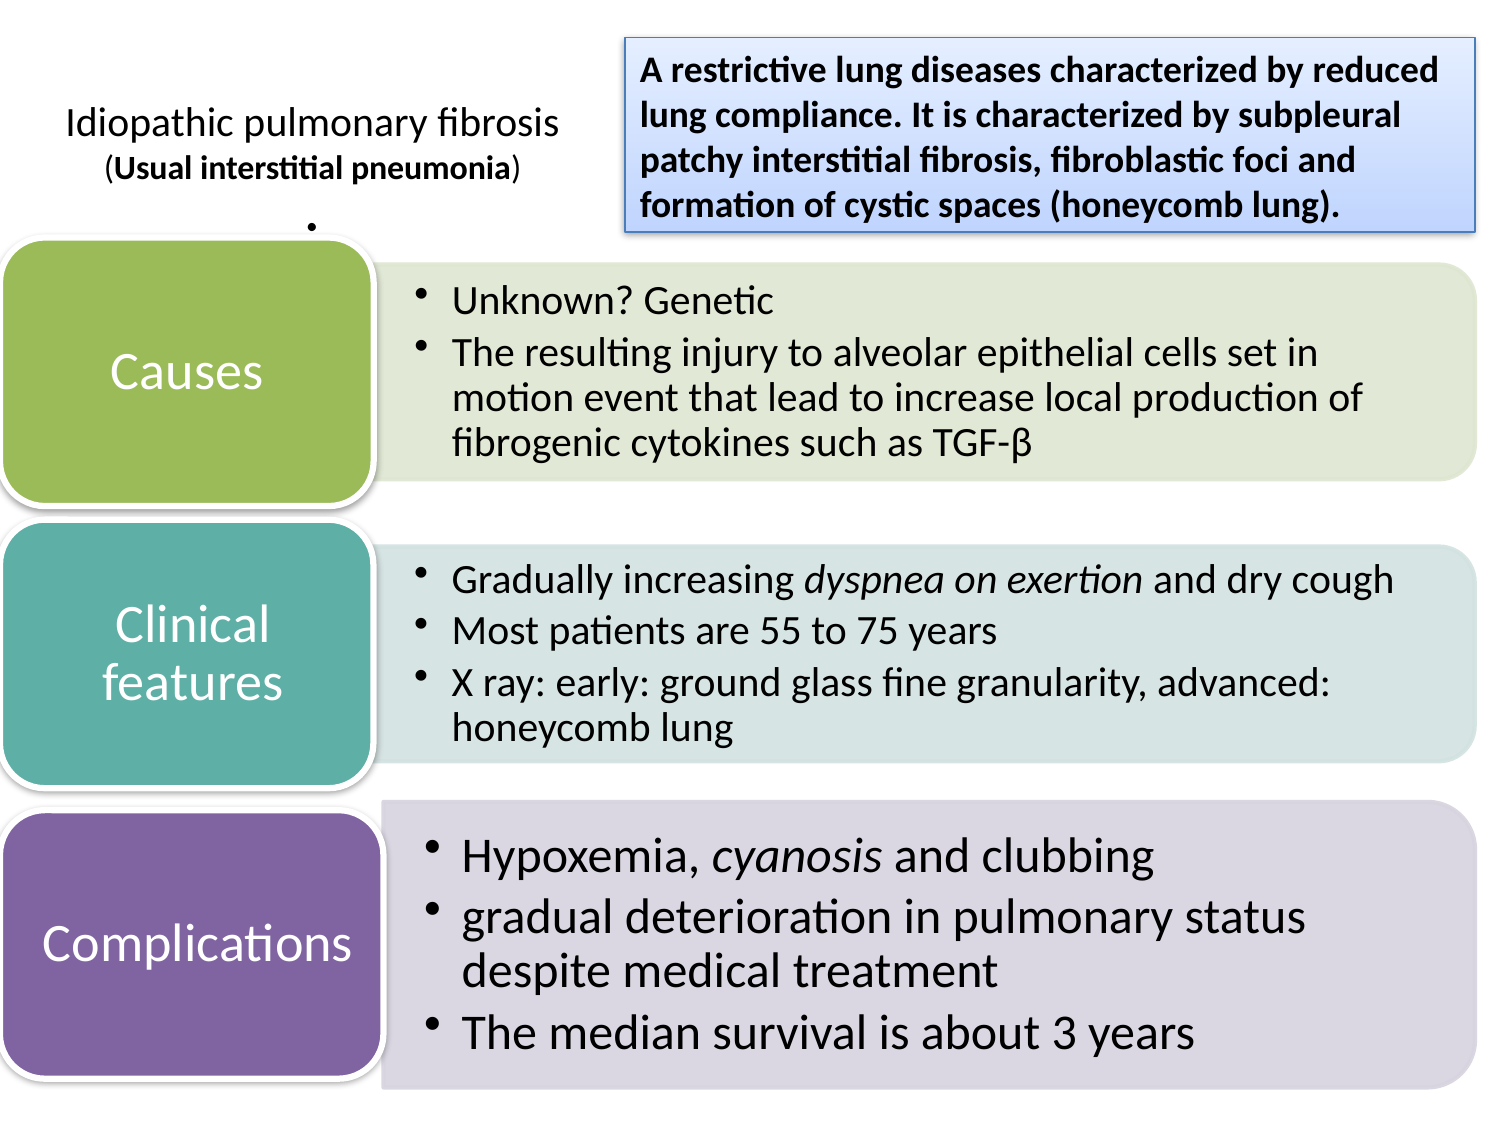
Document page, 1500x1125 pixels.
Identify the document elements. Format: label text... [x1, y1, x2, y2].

text_box A restrictive lung diseases characterized by reduced lung compliance. It is characterized by subpleural patchy interstitial fibrosis, fibroblastic foci and formation of cystic spaces (honeycomb lung). [624, 37, 1476, 233]
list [0, 237, 1476, 1088]
title Idiopathic pulmonary fibrosis (Usual interstitial pneumonia) : [0, 87, 619, 235]
